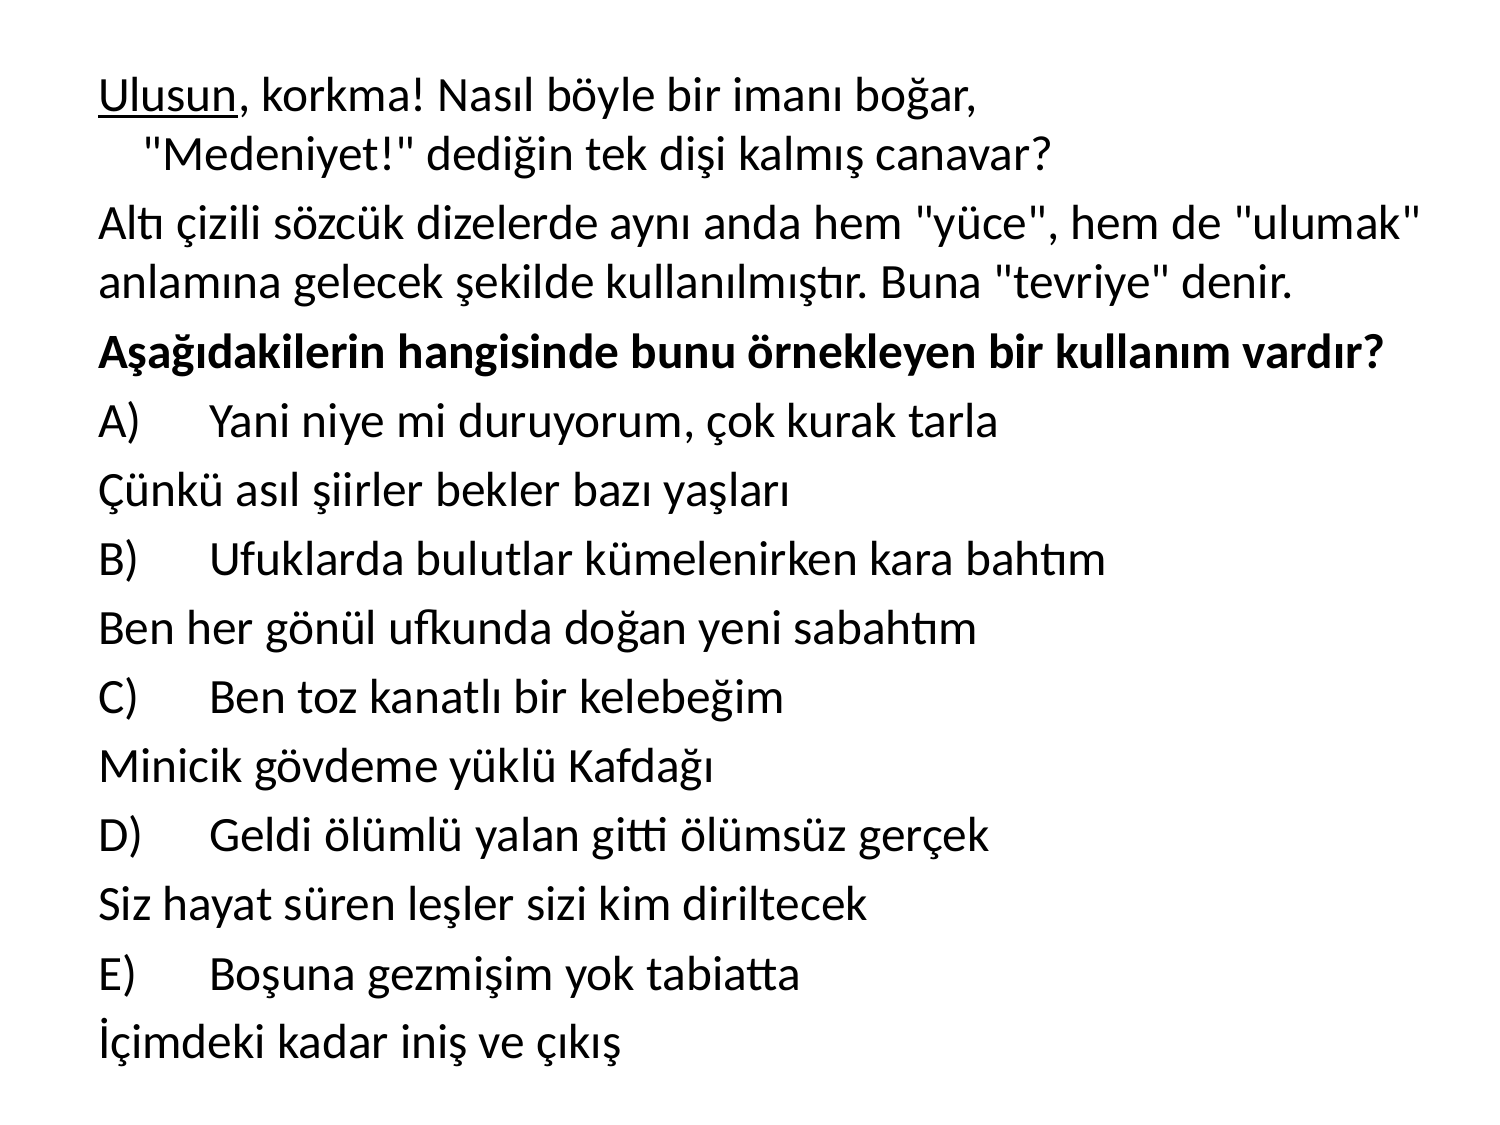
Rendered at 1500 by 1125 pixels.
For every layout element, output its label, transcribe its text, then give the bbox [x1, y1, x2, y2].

list Ulusun, korkma! Nasıl böyle bir imanı boğar, "Medeniyet!" dediğin tek dişi kalmış canavar? Altı çizili sözcük dizelerde aynı anda hem "yüce", hem de "ulumak" anlamına gelecek şekilde kullanılmıştır. Buna "tevriye" denir. Aşağıdakilerin hangisinde bunu örnekleyen bir kullanım vardır? A) Yani niye mi duruyorum, çok kurak tarla Çünkü asıl şiirler bekler bazı yaşları B) Ufuklarda bulutlar kümelenirken kara bahtım Ben her gönül ufkunda doğan yeni sabahtım C) Ben toz kanatlı bir kelebeğim Minicik gövdeme yüklü Kafdağı D) Geldi ölümlü yalan gitti ölümsüz gerçek Siz hayat süren leşler sizi kim diriltecek E) Boşuna gezmişim yok tabiatta İçimdeki kadar iniş ve çıkış [29, 54, 1459, 1083]
